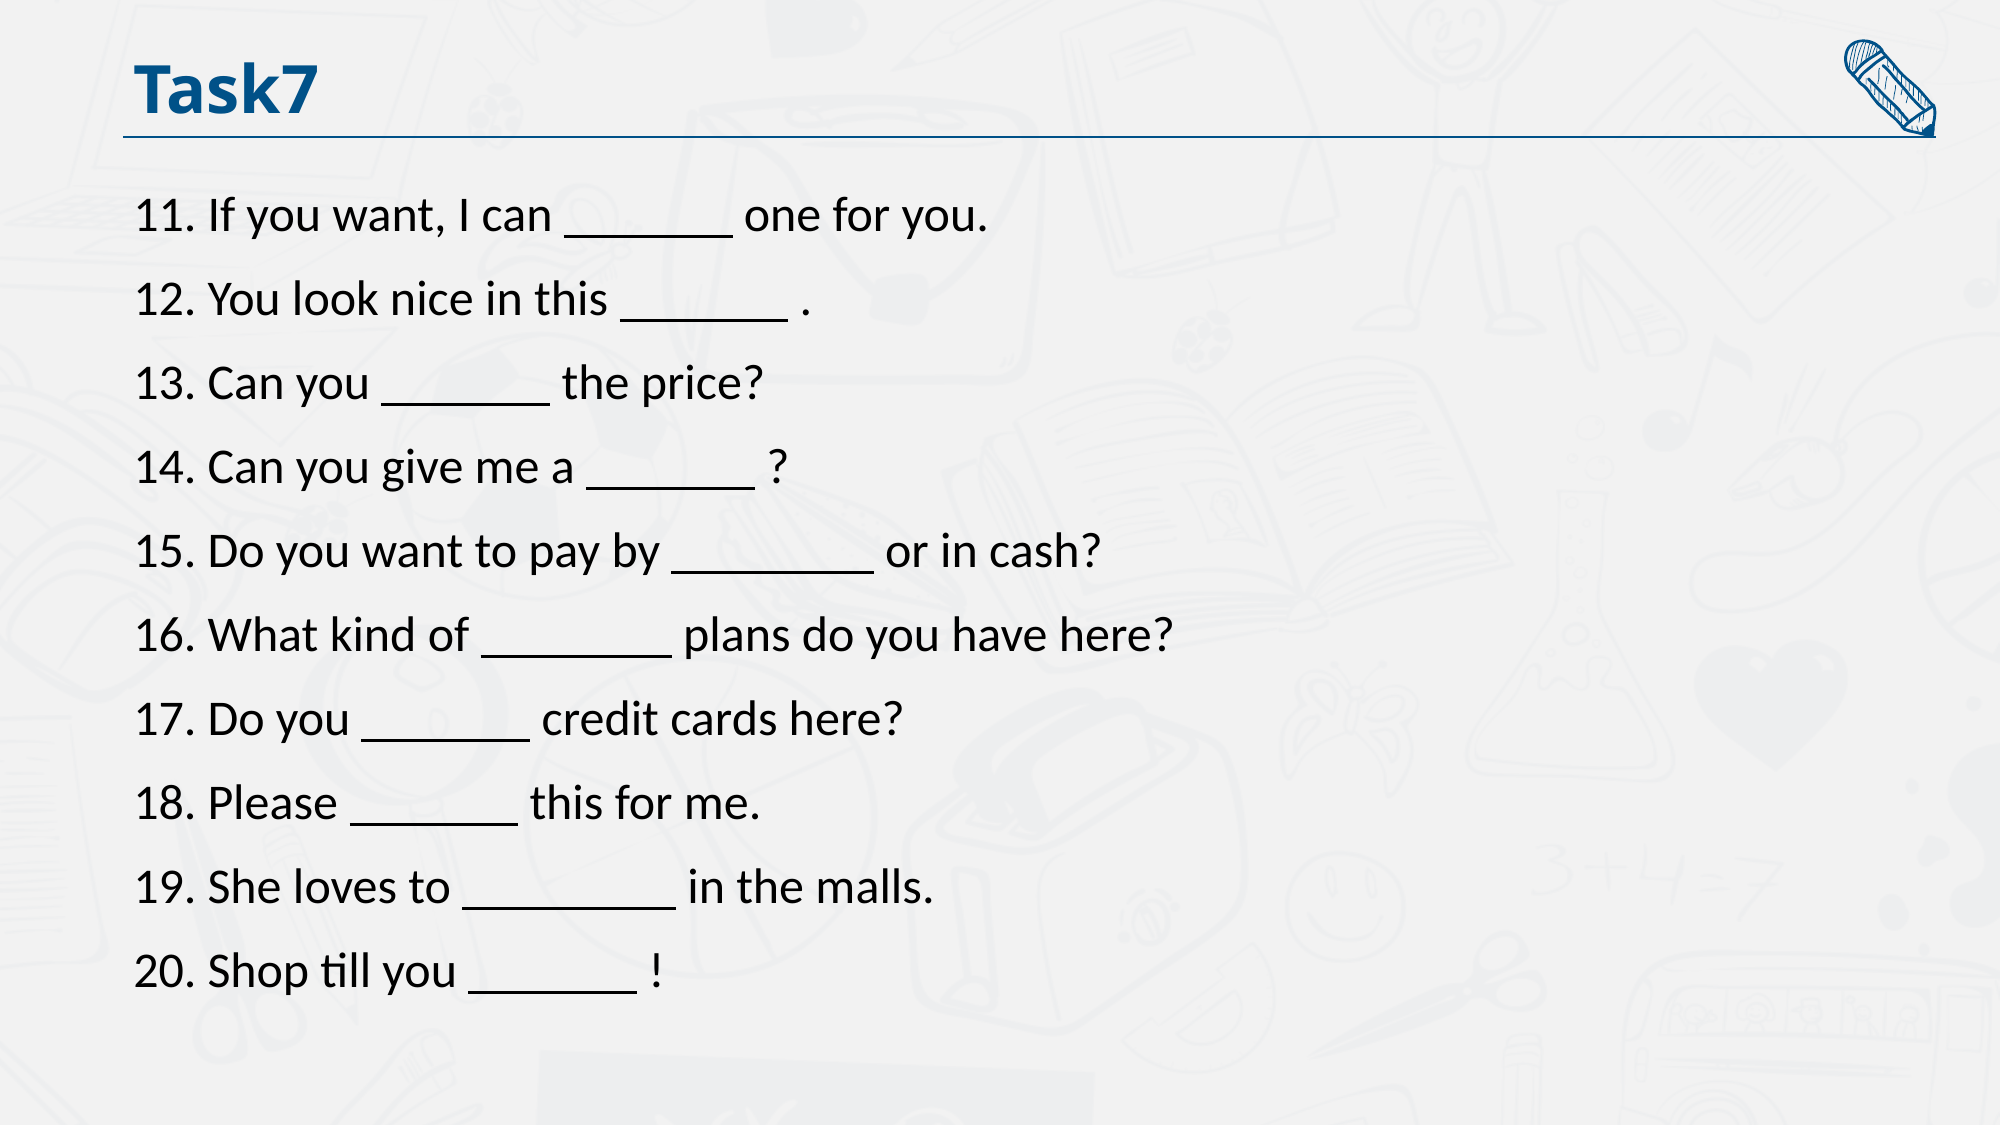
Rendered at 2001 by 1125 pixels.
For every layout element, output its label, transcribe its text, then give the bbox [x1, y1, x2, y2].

text_box 11. If you want, I can one for you. 12. You look nice in this . 13. Can you the price? 14. Can you give me a ? 15. Do you want to pay by or in cash? 16. What kind of plans do you have here? 17. Do you credit cards here? 18. Please this for me. 19. She loves to in the malls. 20. Shop till you ! [118, 150, 1899, 1005]
text_box Task7 [118, 0, 1916, 170]
